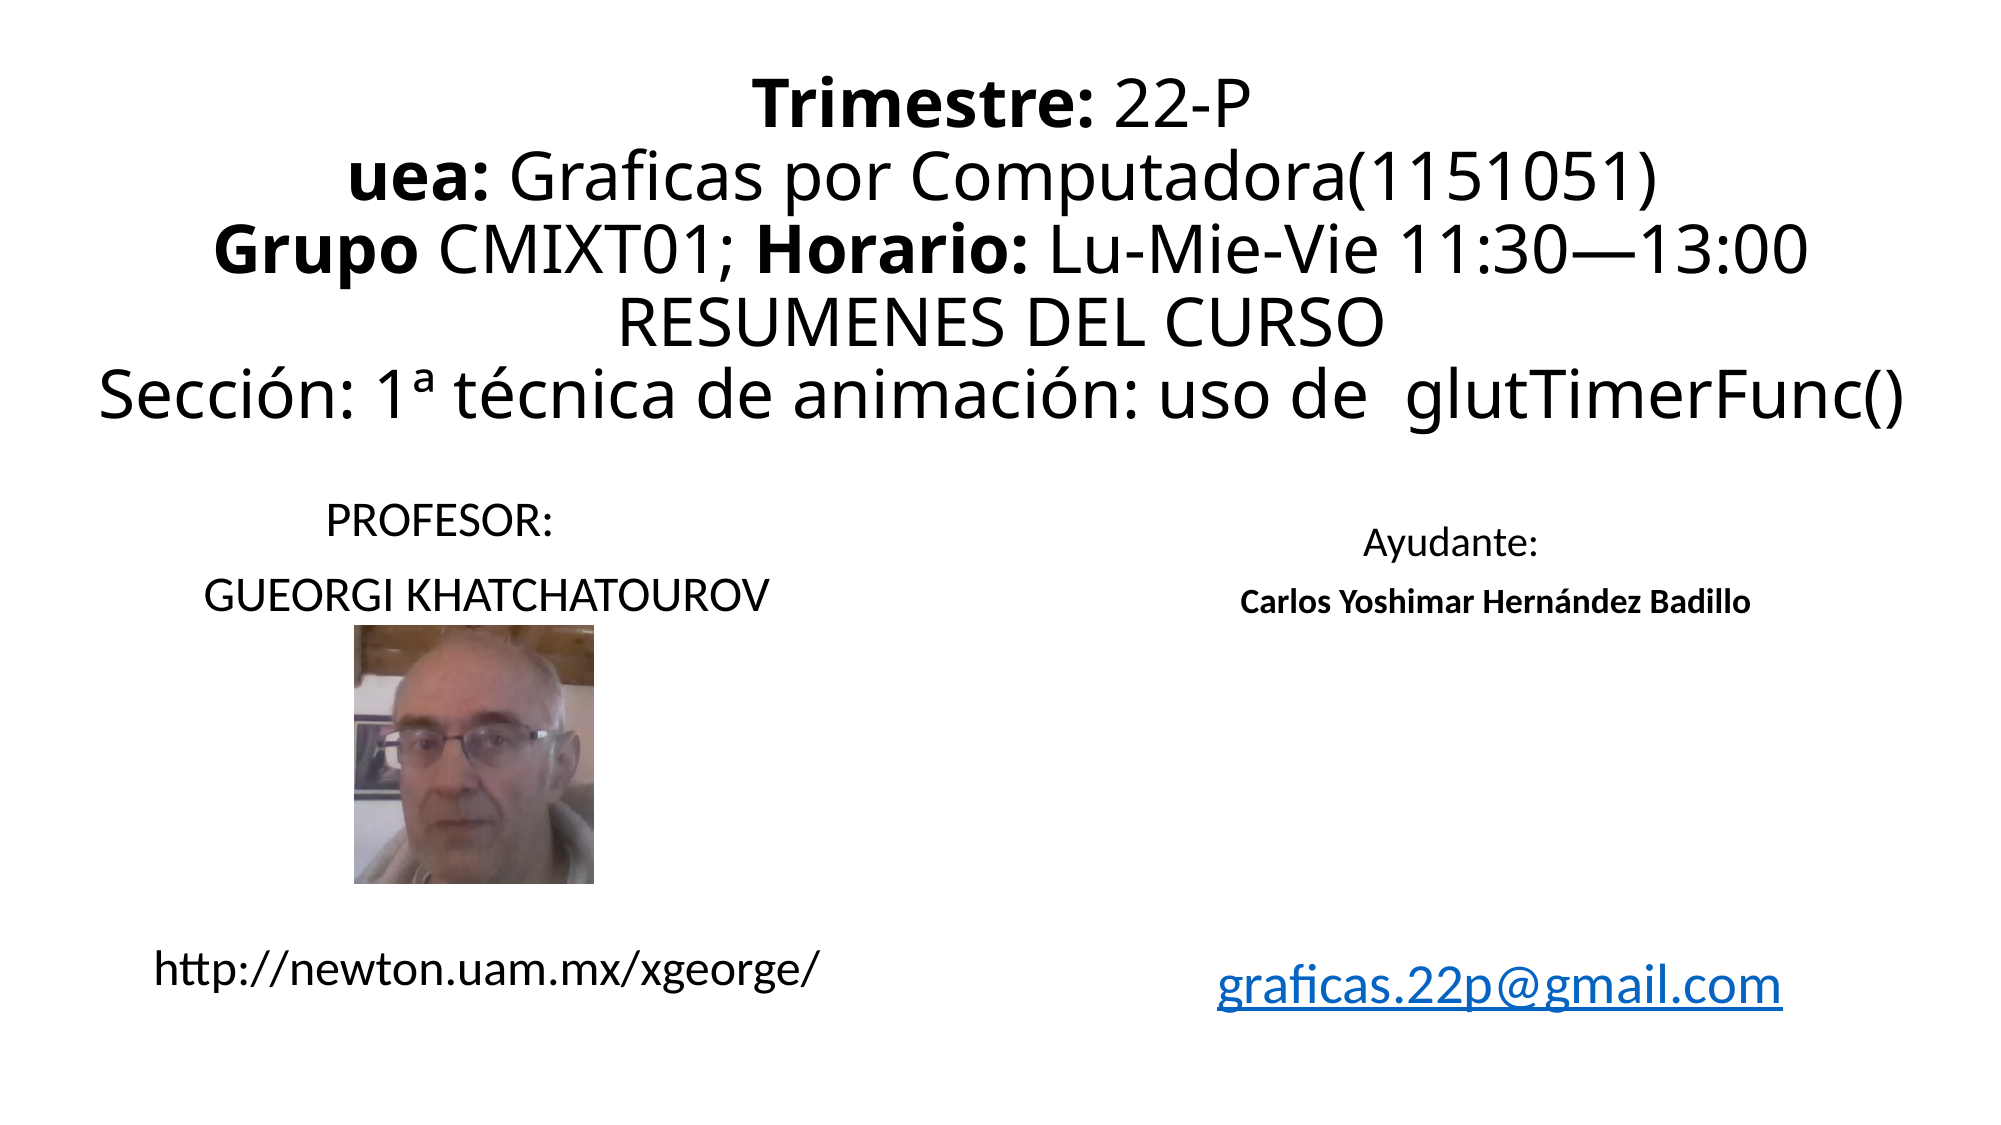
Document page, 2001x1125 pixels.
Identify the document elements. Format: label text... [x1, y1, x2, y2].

text_box Ayudante: Carlos Yoshimar Hernández Badillo graficas.22p@gmail.com [1091, 511, 1909, 1025]
subtitle PROFESOR: GUEORGI KHATCHATOUROV http://newton.uam.mx/xgeorge/ [78, 485, 896, 1041]
title Trimestre: 22-P uea: Graficas por Computadora(1151051) Grupo CMIXT01; Horario: Lu-Mie-Vie 11:30—13:00 RESUMENES DEL CURSO Sección: 1ª técnica de animación: uso de glutTimerFunc() [78, 38, 1927, 441]
picture [354, 625, 594, 884]
